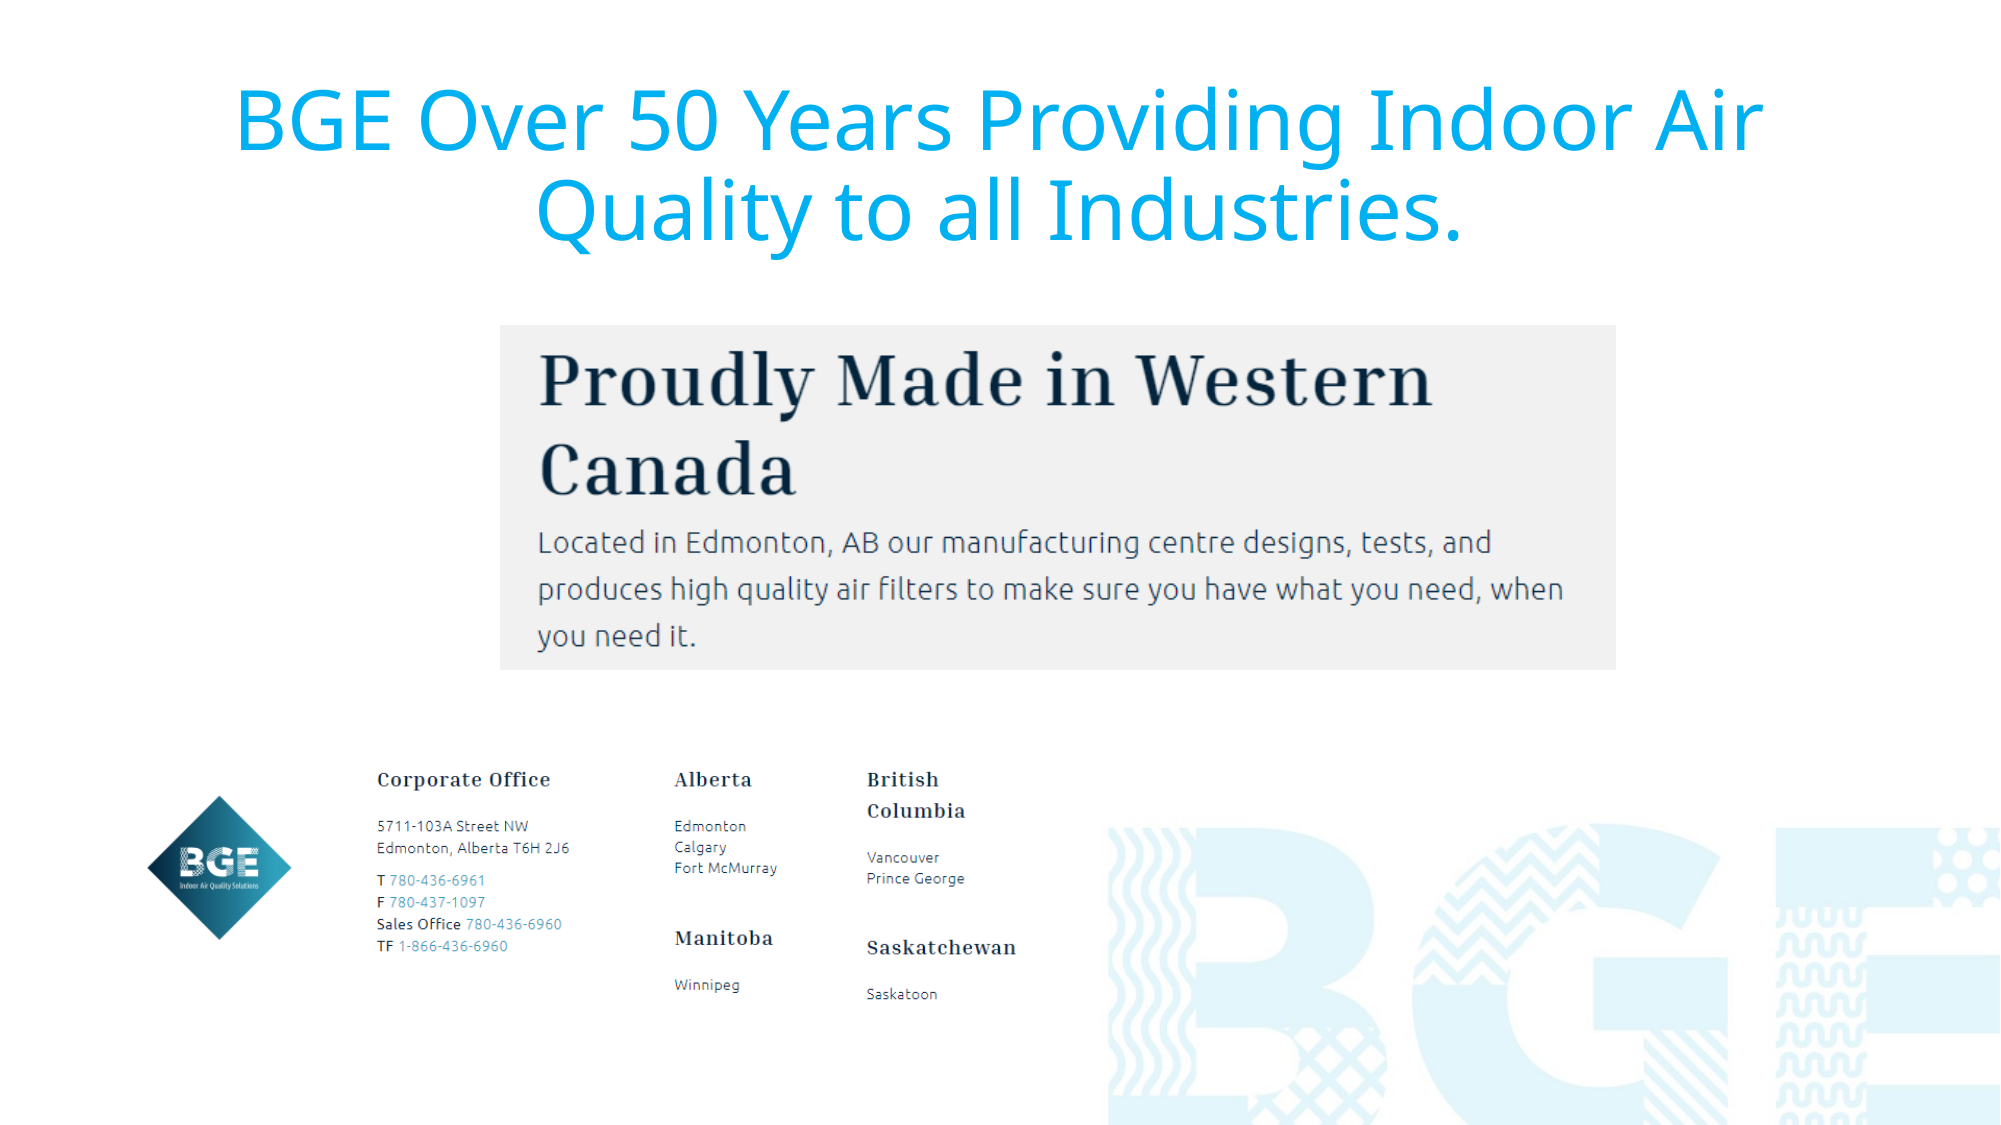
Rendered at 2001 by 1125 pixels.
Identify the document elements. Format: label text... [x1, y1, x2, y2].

picture [0, 0, 2001, 1125]
title BGE Over 50 Years Providing Indoor Air Quality to all Industries. [137, 59, 1863, 278]
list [110, 727, 1071, 1042]
